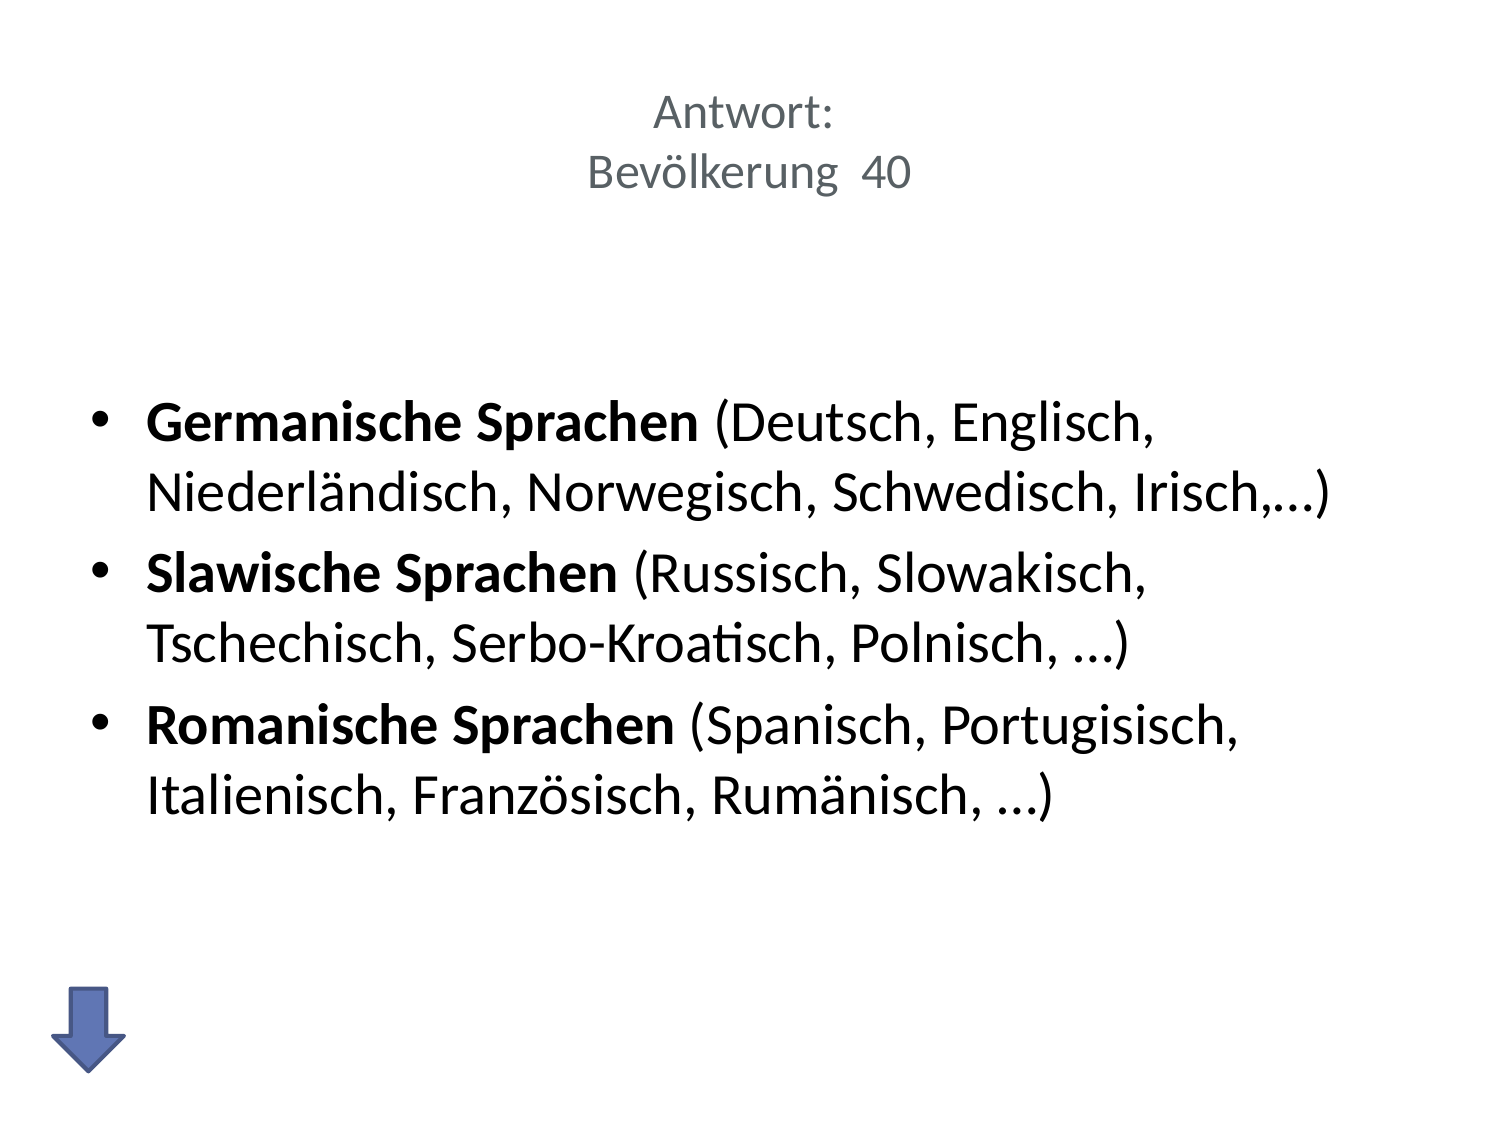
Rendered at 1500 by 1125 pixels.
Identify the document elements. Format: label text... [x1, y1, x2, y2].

title Antwort: Bevölkerung 40 [75, 45, 1425, 233]
list Germanische Sprachen (Deutsch, Englisch, Niederländisch, Norwegisch, Schwedisch, Irisch,…) Slawische Sprachen (Russisch, Slowakisch, Tschechisch, Serbo-Kroatisch, Polnisch, …) Romanische Sprachen (Spanisch, Portugisisch, Italienisch, Französisch, Rumänisch, …) [75, 262, 1425, 1005]
text_box [51, 986, 126, 1074]
